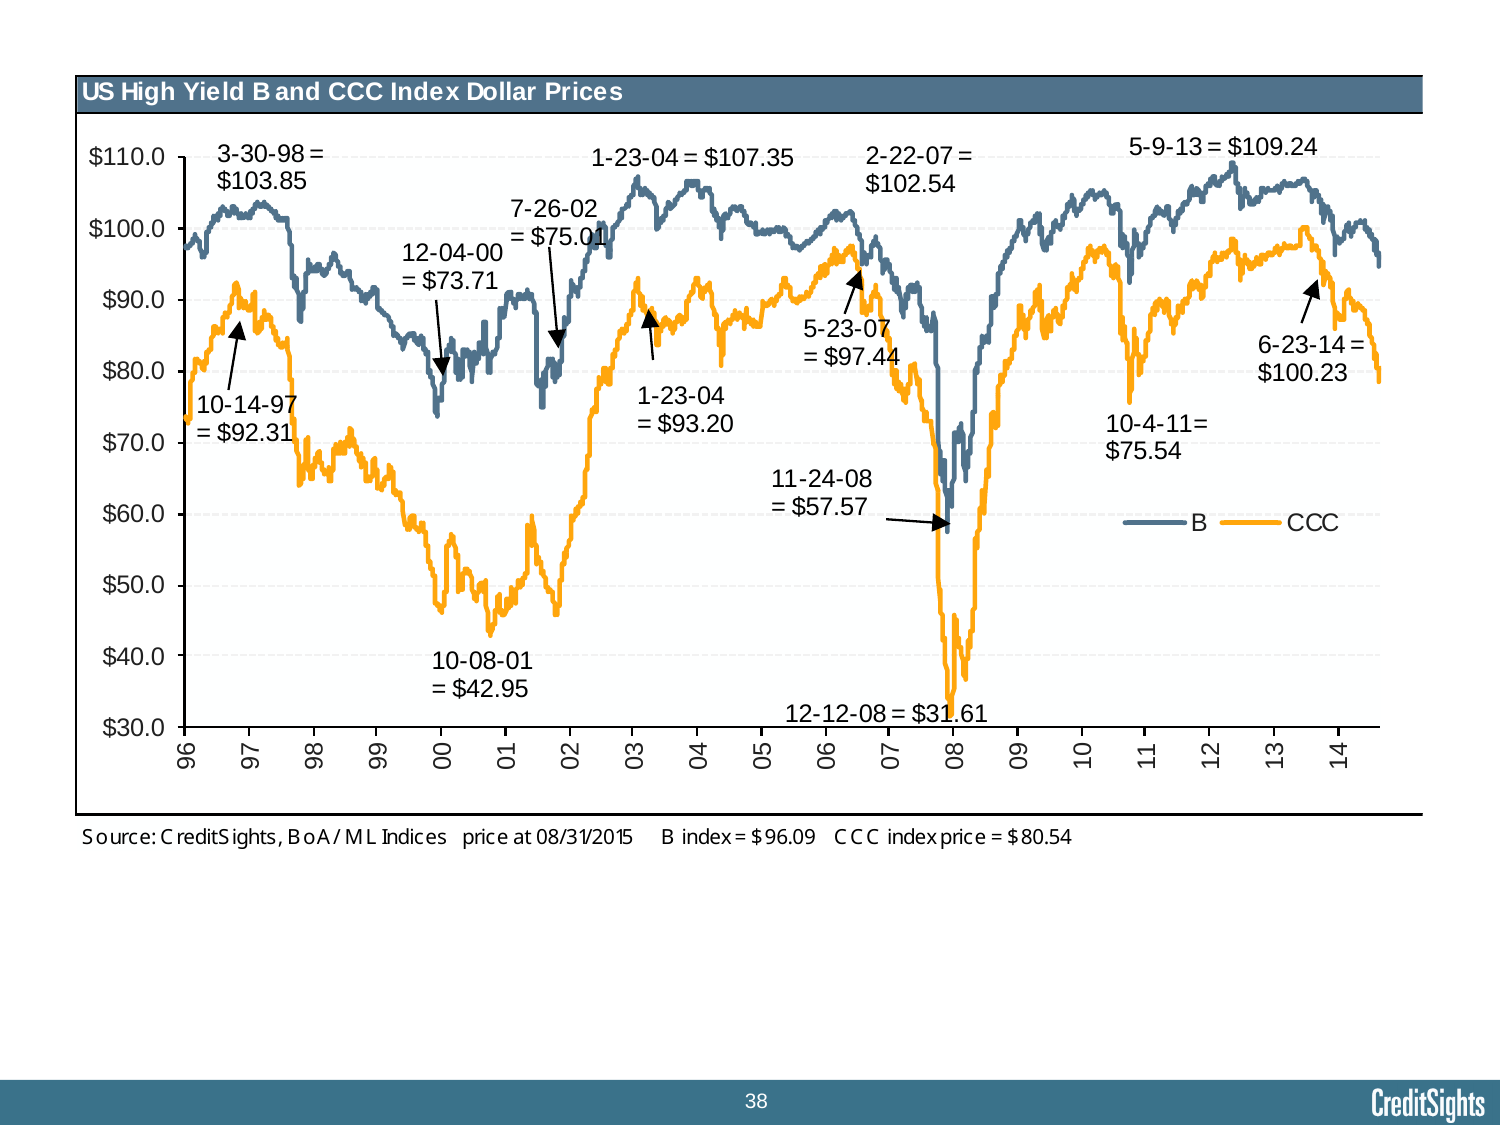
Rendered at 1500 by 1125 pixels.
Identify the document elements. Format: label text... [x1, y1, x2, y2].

picture [74, 74, 1426, 853]
slide_number 38 [599, 1079, 913, 1125]
picture [1360, 1083, 1493, 1125]
